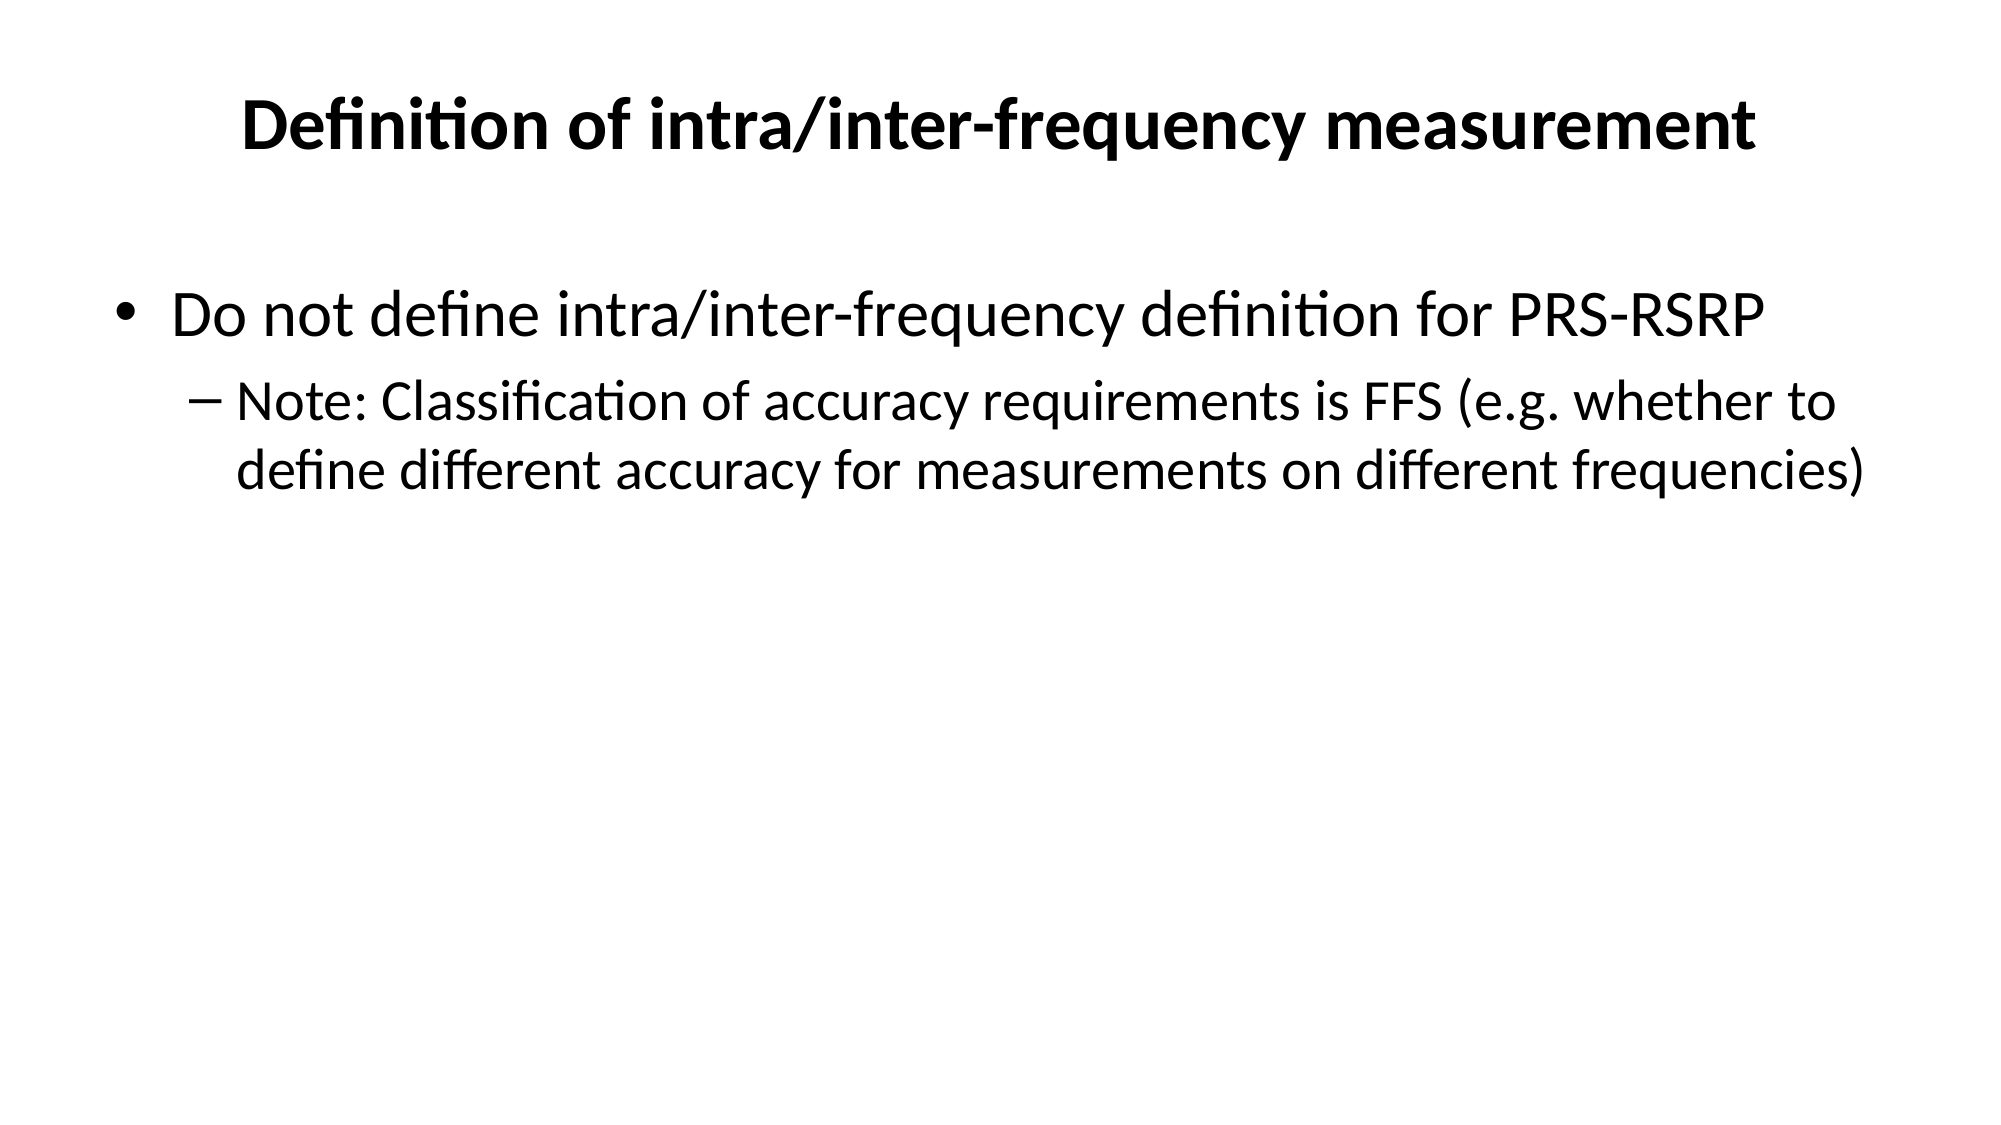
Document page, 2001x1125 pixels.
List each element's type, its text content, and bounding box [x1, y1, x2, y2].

title Definition of intra/inter-frequency measurement [99, 26, 1900, 214]
list Do not define intra/inter-frequency definition for PRS-RSRP Note: Classification of accuracy requirements is FFS (e.g. whether to define different accuracy for measurements on different frequencies) [99, 262, 1900, 1005]
